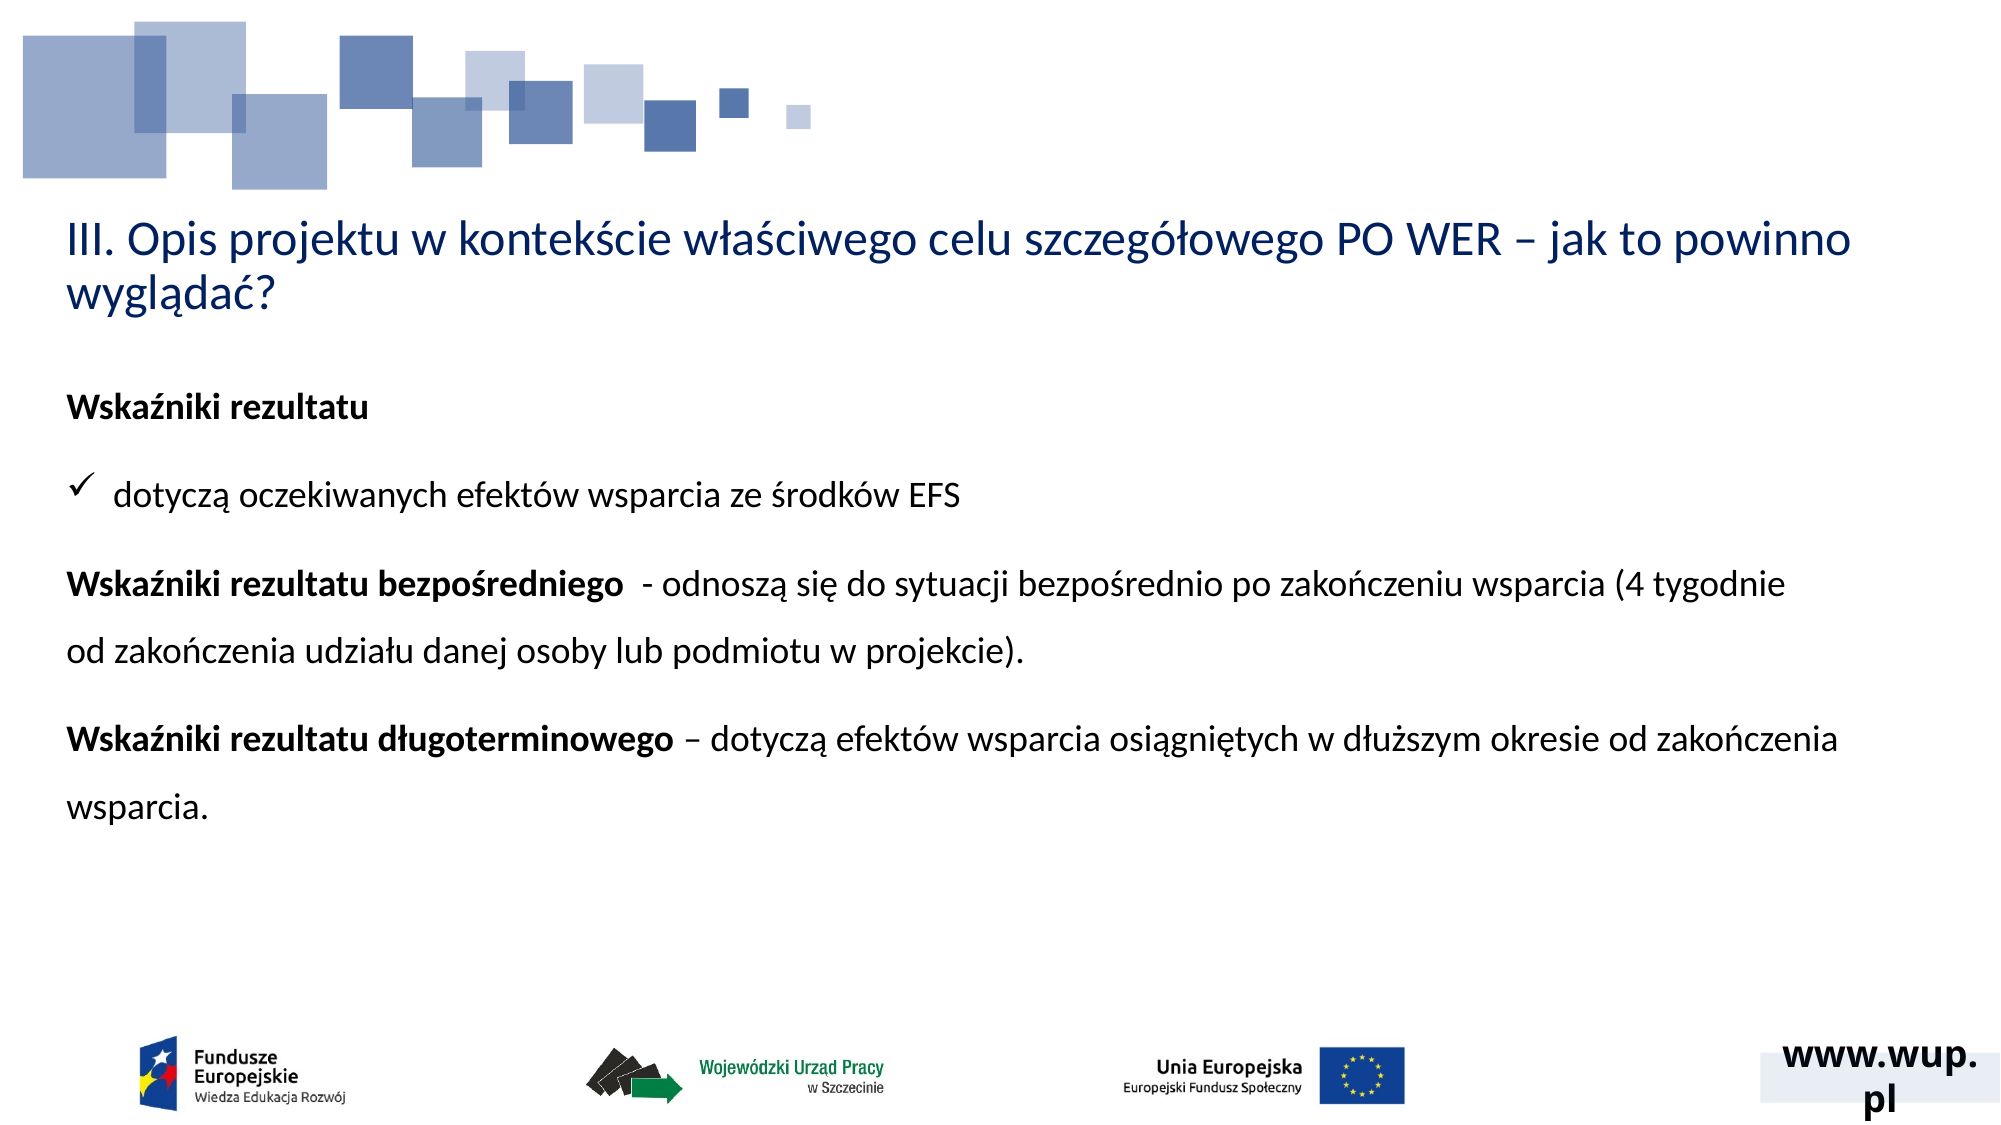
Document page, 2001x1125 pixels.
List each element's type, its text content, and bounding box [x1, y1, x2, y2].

picture [139, 1017, 363, 1118]
picture [574, 1036, 894, 1115]
title III. Opis projektu w kontekście właściwego celu szczegółowego PO WER – jak to powinno wyglądać? [51, 204, 1913, 287]
list Wskaźniki rezultatu dotyczą oczekiwanych efektów wsparcia ze środków EFS Wskaźniki rezultatu bezpośredniego - odnoszą się do sytuacji bezpośrednio po zakończeniu wsparcia (4 tygodnie od zakończenia udziału danej osoby lub podmiotu w projekcie). Wskaźniki rezultatu długoterminowego – dotyczą efektów wsparcia osiągniętych w dłuższym okresie od zakończenia wsparcia. [51, 351, 1913, 1014]
picture [1104, 1027, 1407, 1123]
